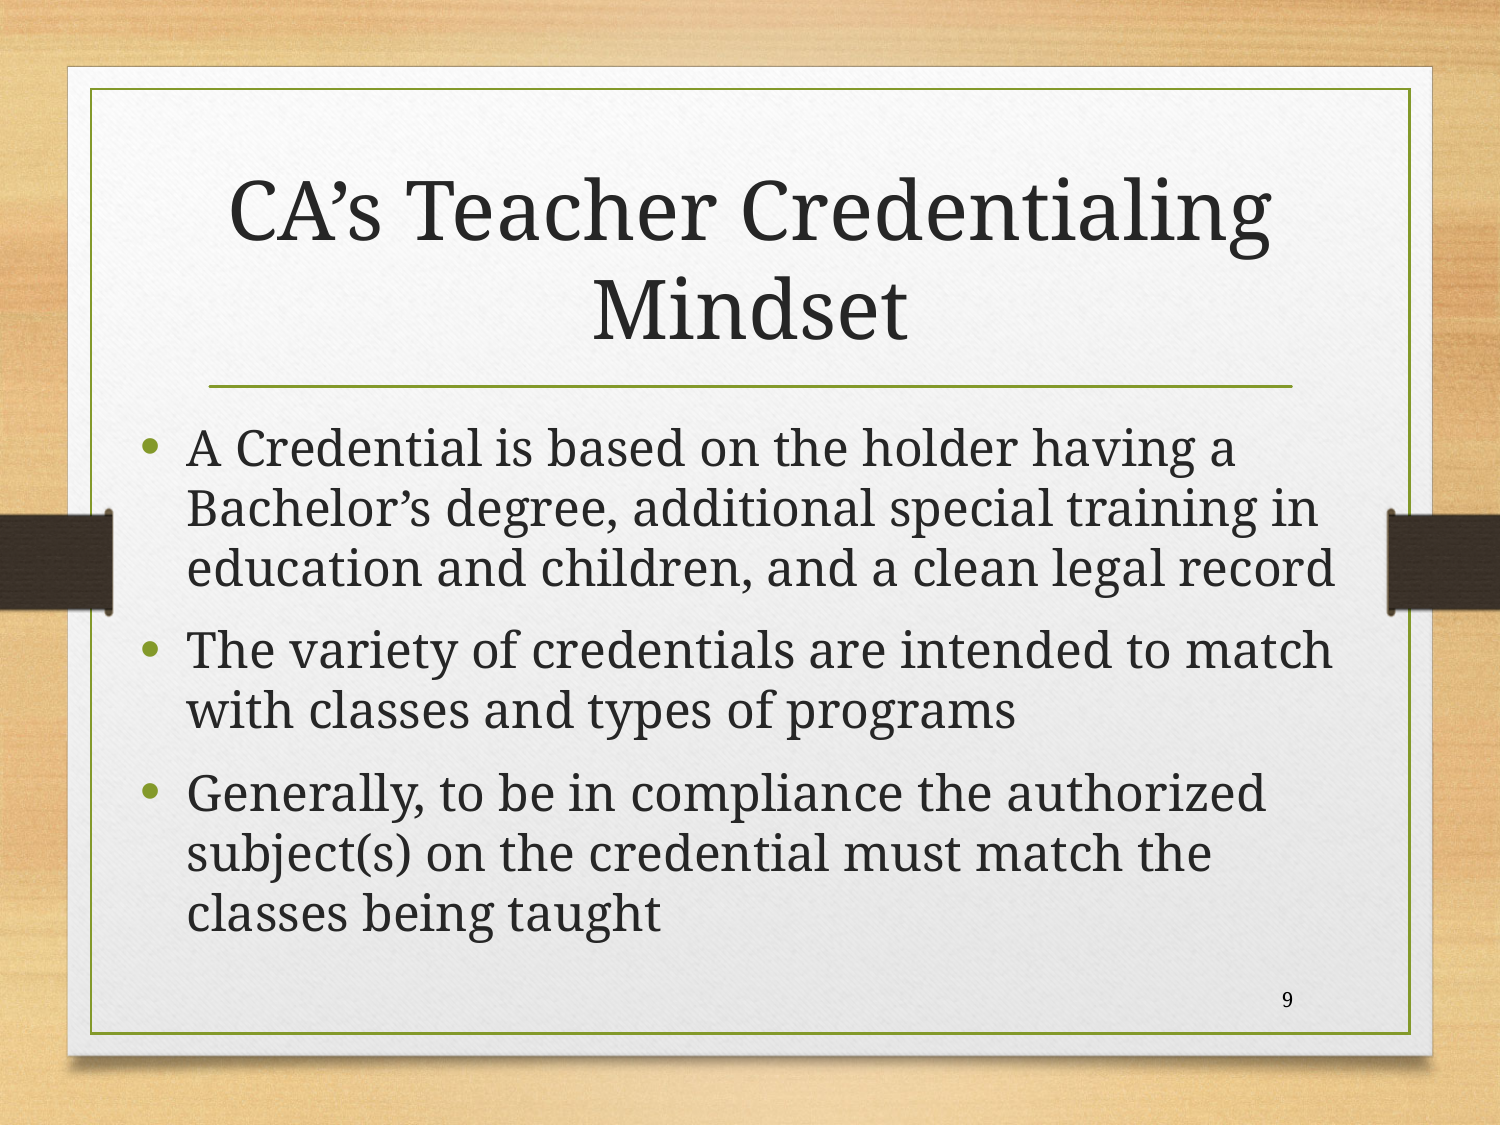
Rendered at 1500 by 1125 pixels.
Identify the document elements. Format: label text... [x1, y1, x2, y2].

slide_number 9 [1243, 977, 1309, 1024]
title CA’s Teacher Credentialing Mindset [193, 150, 1309, 365]
picture [0, 0, 1500, 1125]
list A Credential is based on the holder having a Bachelor’s degree, additional special training in education and children, and a clean legal record The variety of credentials are intended to match with classes and types of programs Generally, to be in compliance the authorized subject(s) on the credential must match the classes being taught [125, 408, 1388, 974]
